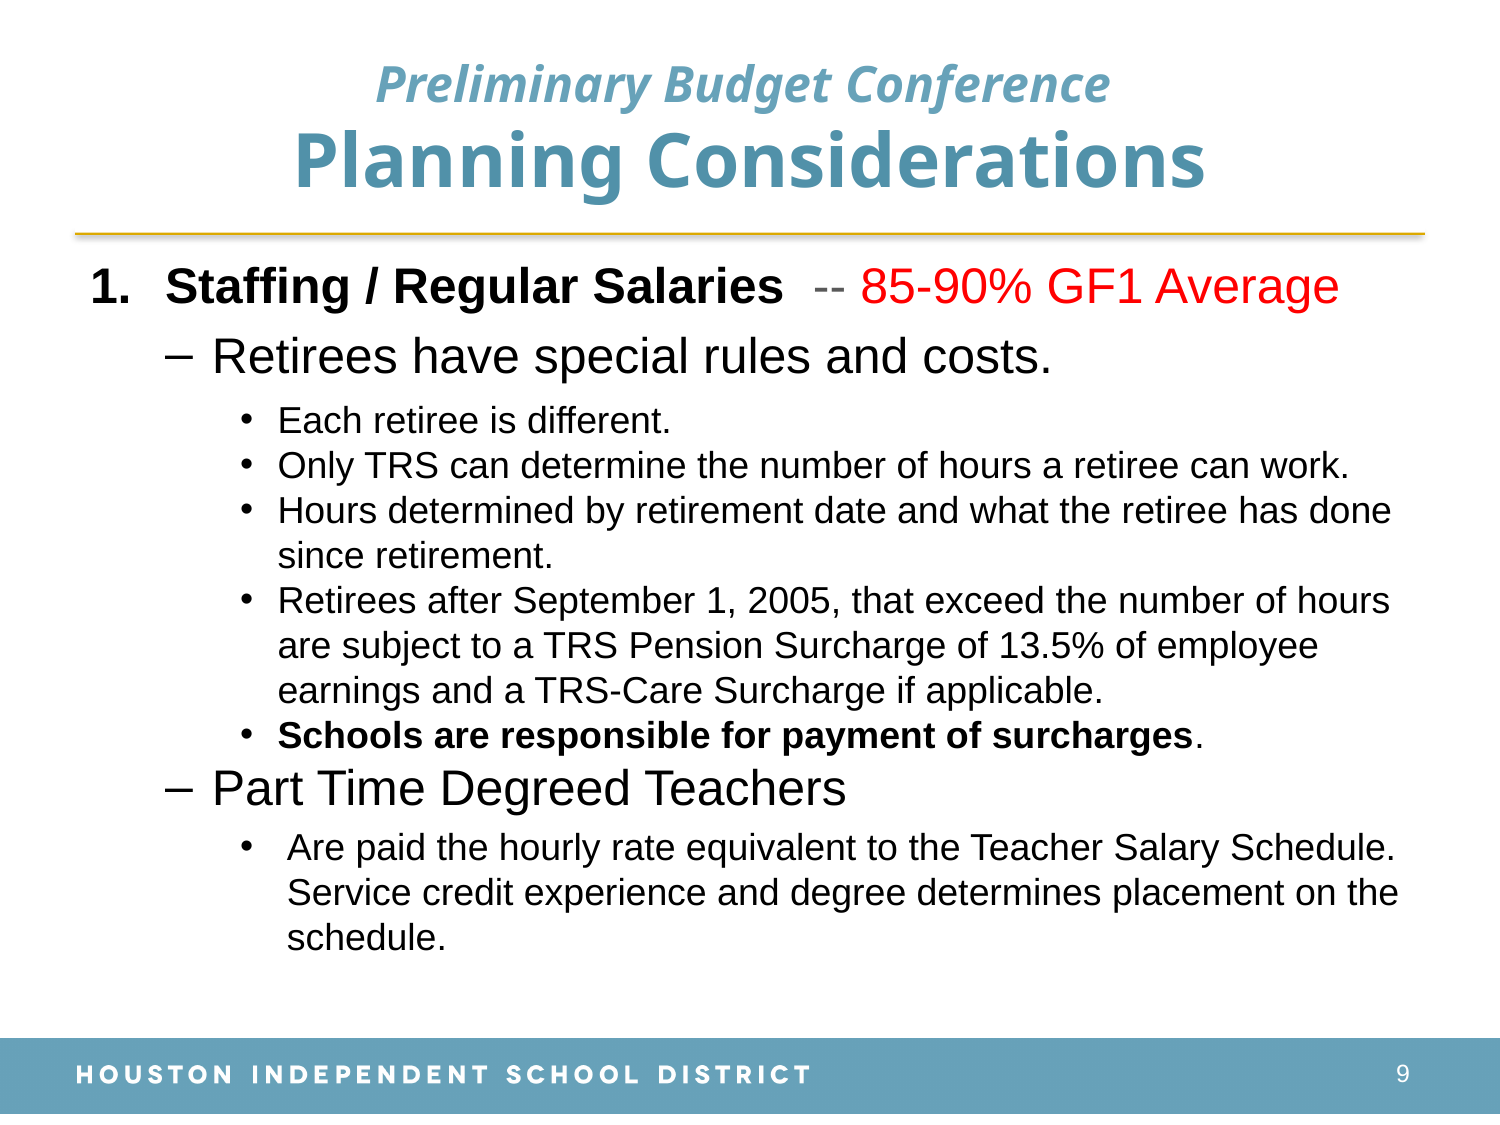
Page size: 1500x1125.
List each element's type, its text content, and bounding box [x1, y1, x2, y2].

slide_number 9 [1074, 1042, 1425, 1103]
picture [0, 1038, 1500, 1114]
list Staffing / Regular Salaries -- 85-90% GF1 Average Retirees have special rules and costs. Each retiree is different. Only TRS can determine the number of hours a retiree can work. Hours determined by retirement date and what the retiree has done since retirement. Retirees after September 1, 2005, that exceed the number of hours are subject to a TRS Pension Surcharge of 13.5% of employee earnings and a TRS-Care Surcharge if applicable. Schools are responsible for payment of surcharges. Part Time Degreed Teachers Are paid the hourly rate equivalent to the Teacher Salary Schedule. Service credit experience and degree determines placement on the schedule. [75, 245, 1425, 1011]
text_box [99, 310, 1430, 525]
title Preliminary Budget Conference Planning Considerations [75, 45, 1425, 233]
